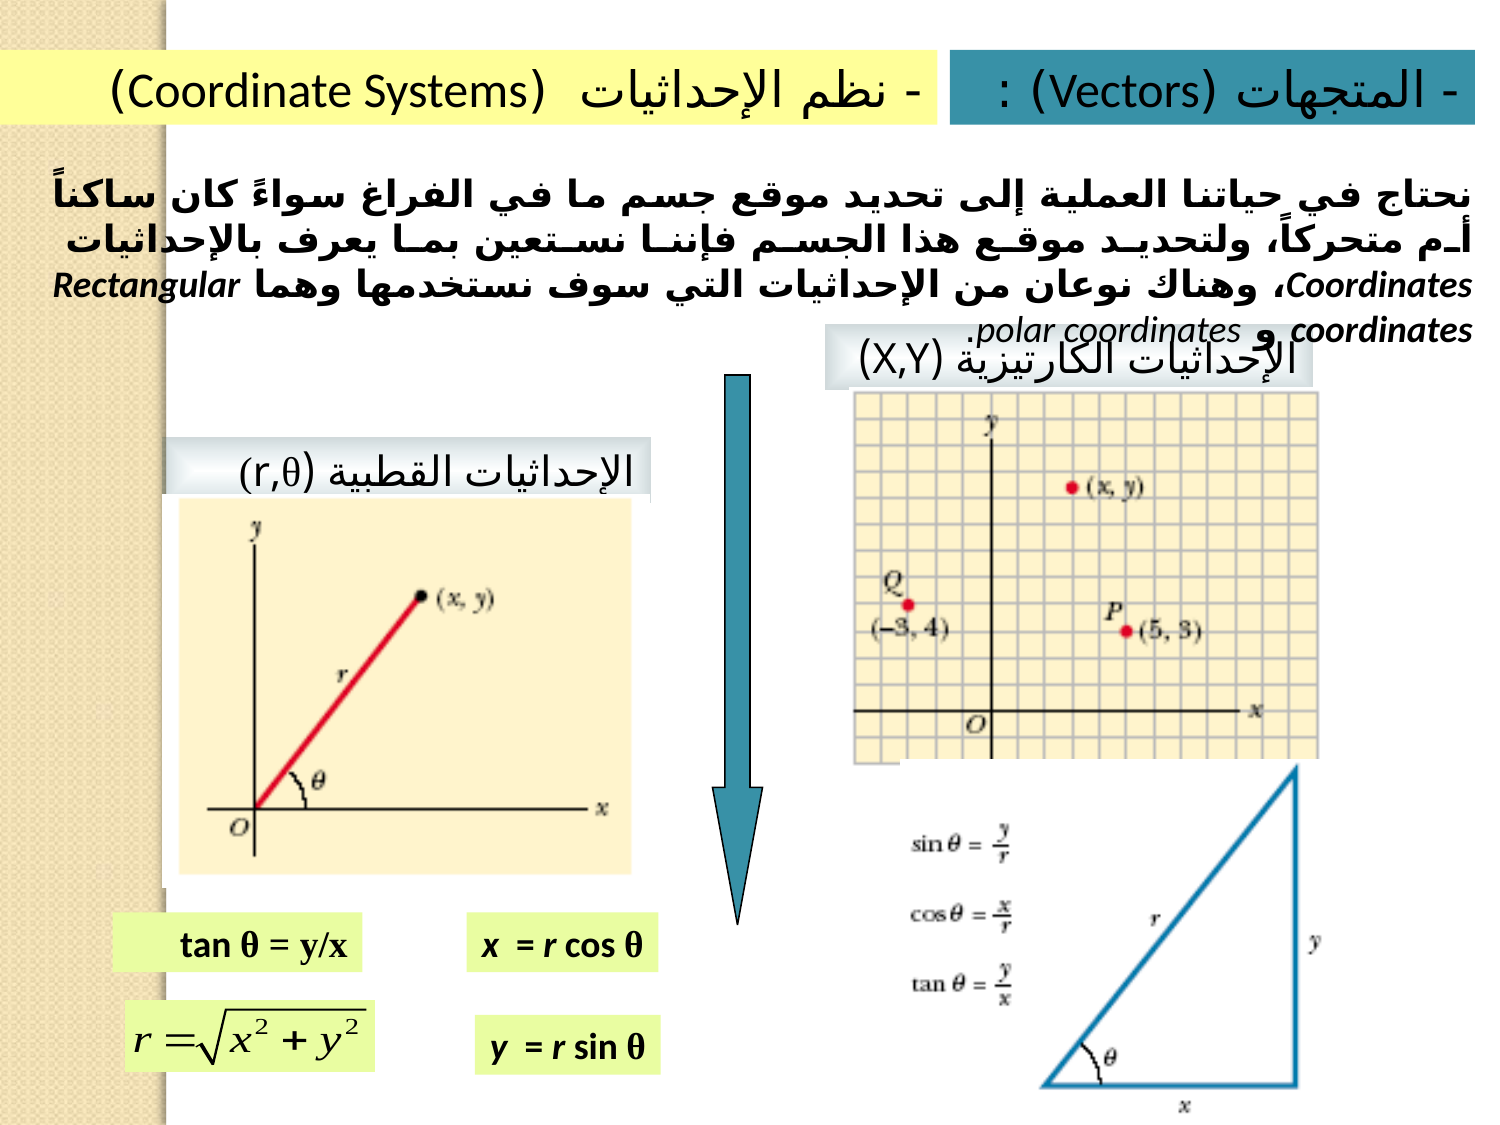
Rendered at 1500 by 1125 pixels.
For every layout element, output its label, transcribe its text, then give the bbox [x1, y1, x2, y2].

picture [0, 0, 164, 49]
text_box الإحداثيات القطبية (r,θ) [162, 437, 650, 492]
text_box y = r sin θ [474, 1014, 661, 1075]
text_box - المتجهات (Vectors) : [949, 49, 1475, 125]
text_box نحتاج في حياتنا العملية إلى تحديد موقع جسم ما في الفراغ سواءً كان ساكناً أم متحركاً، ولتحديد موقع هذا الجسم فإننا نستعين بما يعرف بالإحداثيات Coordinates، وهناك نوعان من الإحداثيات التي سوف نستخدمها وهما Rectangular coordinates و polar coordinates. [37, 162, 1488, 358]
text_box [712, 375, 763, 925]
text_box الإحداثيات الكارتيزية (X,Y) [825, 358, 1313, 390]
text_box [124, 999, 376, 1073]
picture [162, 494, 651, 888]
picture [849, 387, 1338, 1125]
picture [0, 125, 166, 1125]
text_box x = r cos θ [466, 912, 659, 973]
text_box - نظم الإحداثيات (Coordinate Systems) [0, 49, 938, 125]
text_box tan θ = y/x [112, 912, 363, 973]
